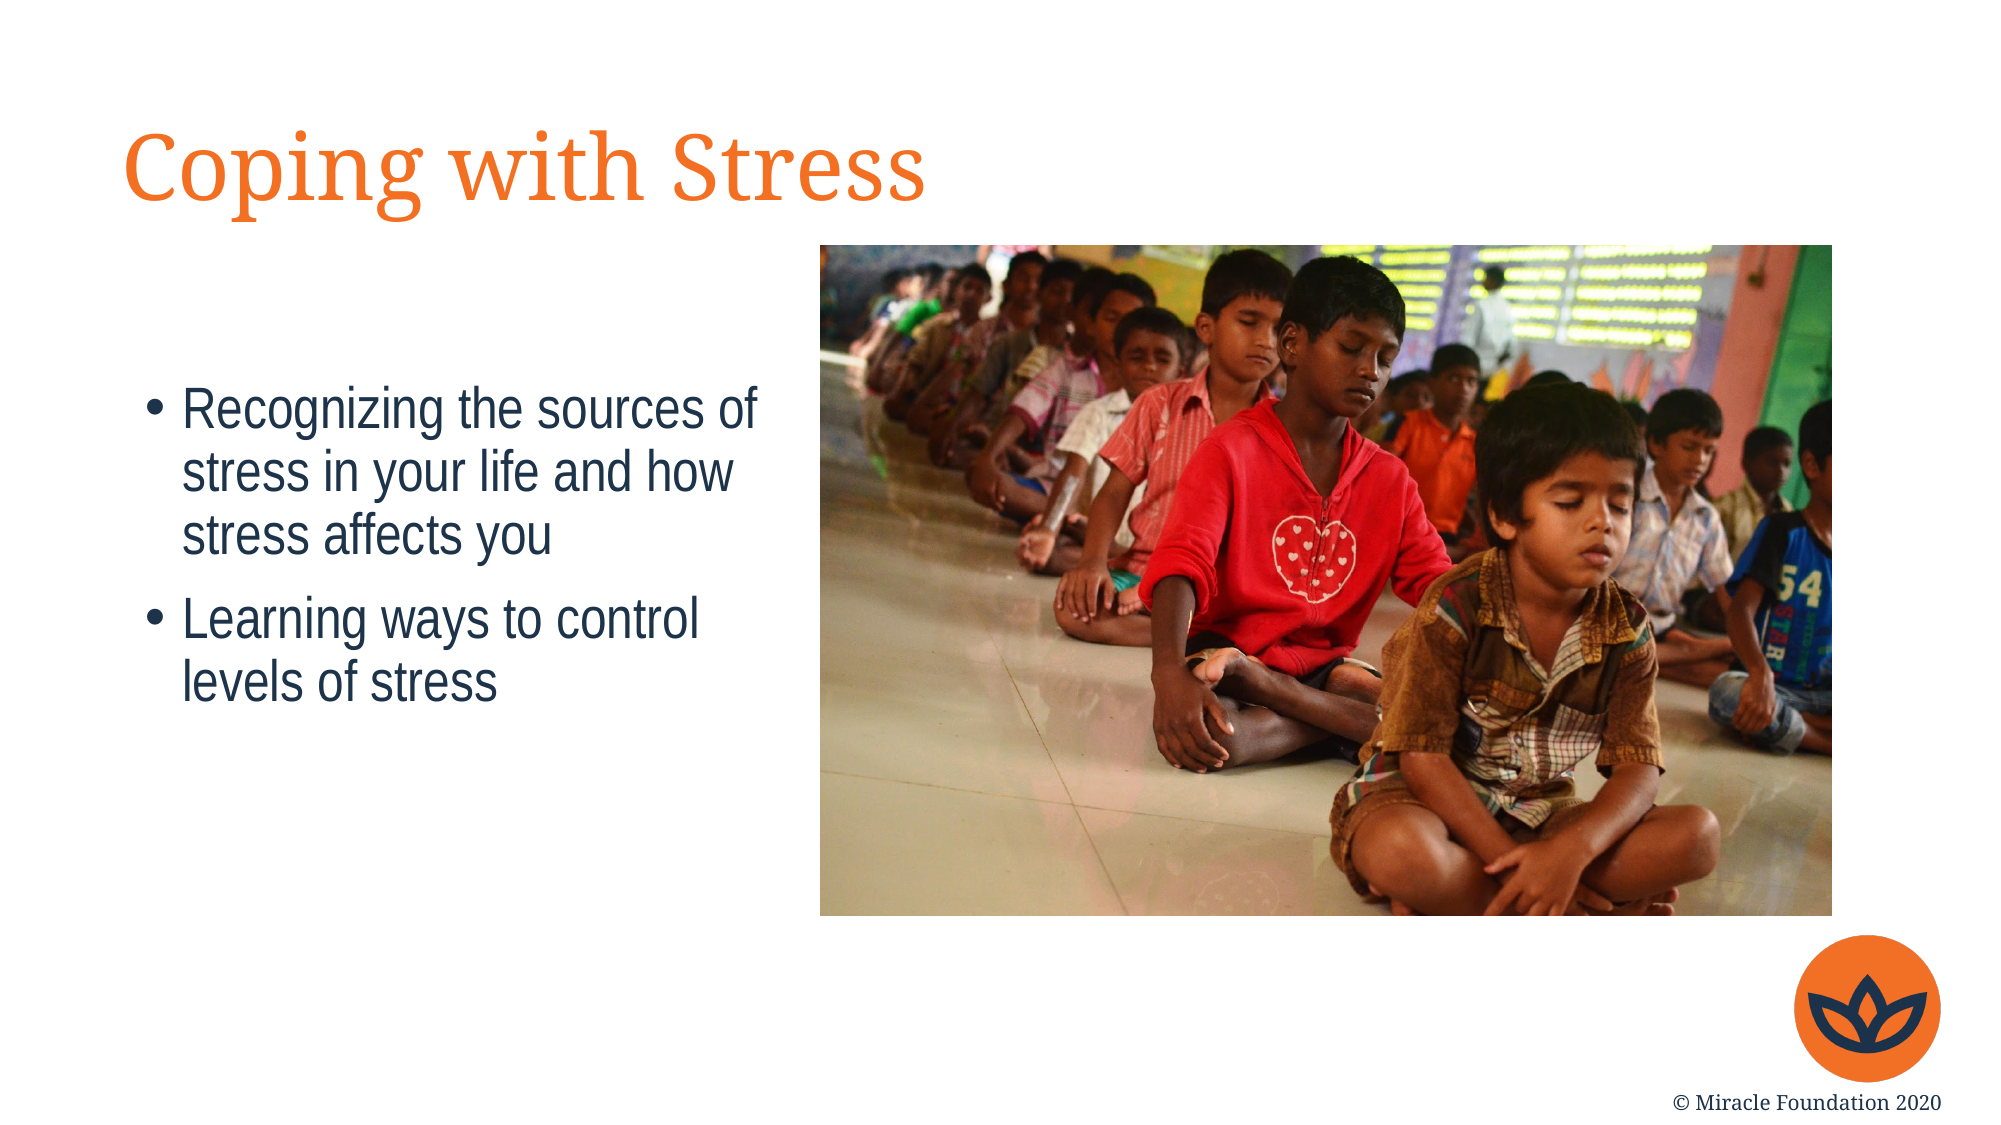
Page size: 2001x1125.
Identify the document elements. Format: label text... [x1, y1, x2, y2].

picture [1774, 918, 1955, 1082]
picture [820, 245, 1832, 916]
list Recognizing the sources of stress in your life and how stress affects you Learning ways to control levels of stress [129, 370, 775, 957]
title Coping with Stress [106, 61, 1832, 280]
text_box © Miracle Foundation 2020 [1657, 1082, 1967, 1123]
